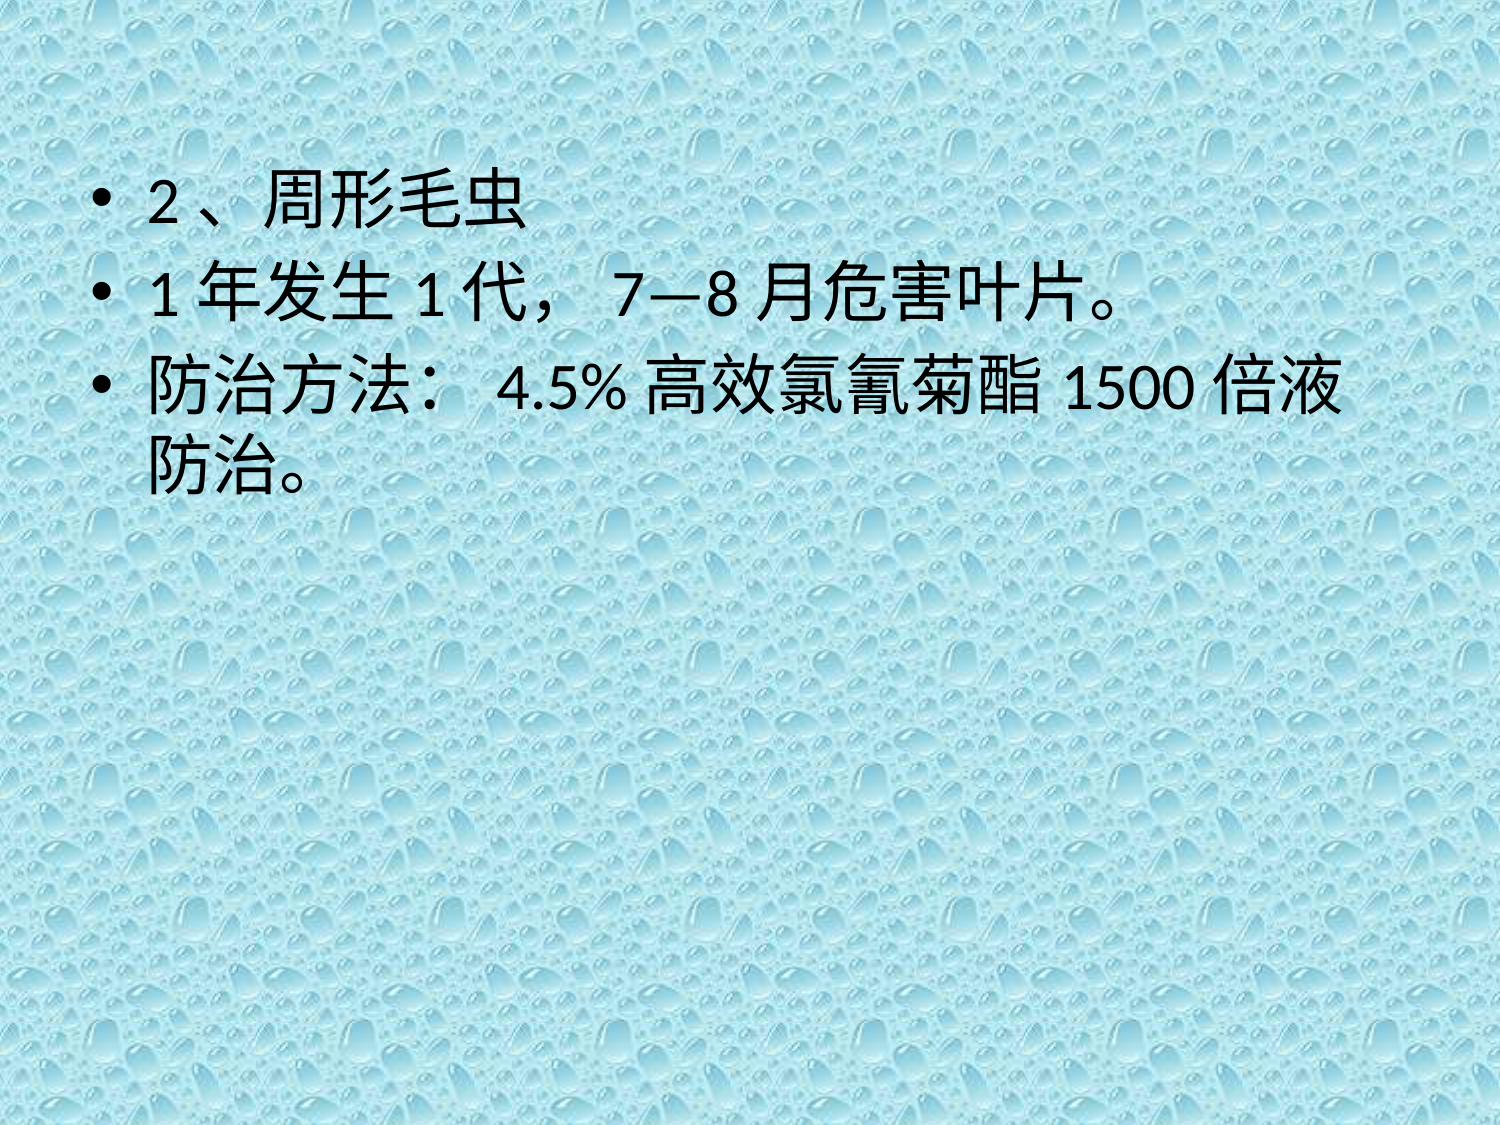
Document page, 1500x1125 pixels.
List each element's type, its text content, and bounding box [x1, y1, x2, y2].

picture [0, 0, 1500, 1125]
list 2、周形毛虫 1年发生1代，7—8月危害叶片。 防治方法：4.5%高效氯氰菊酯1500倍液防治。 [75, 149, 1425, 1005]
